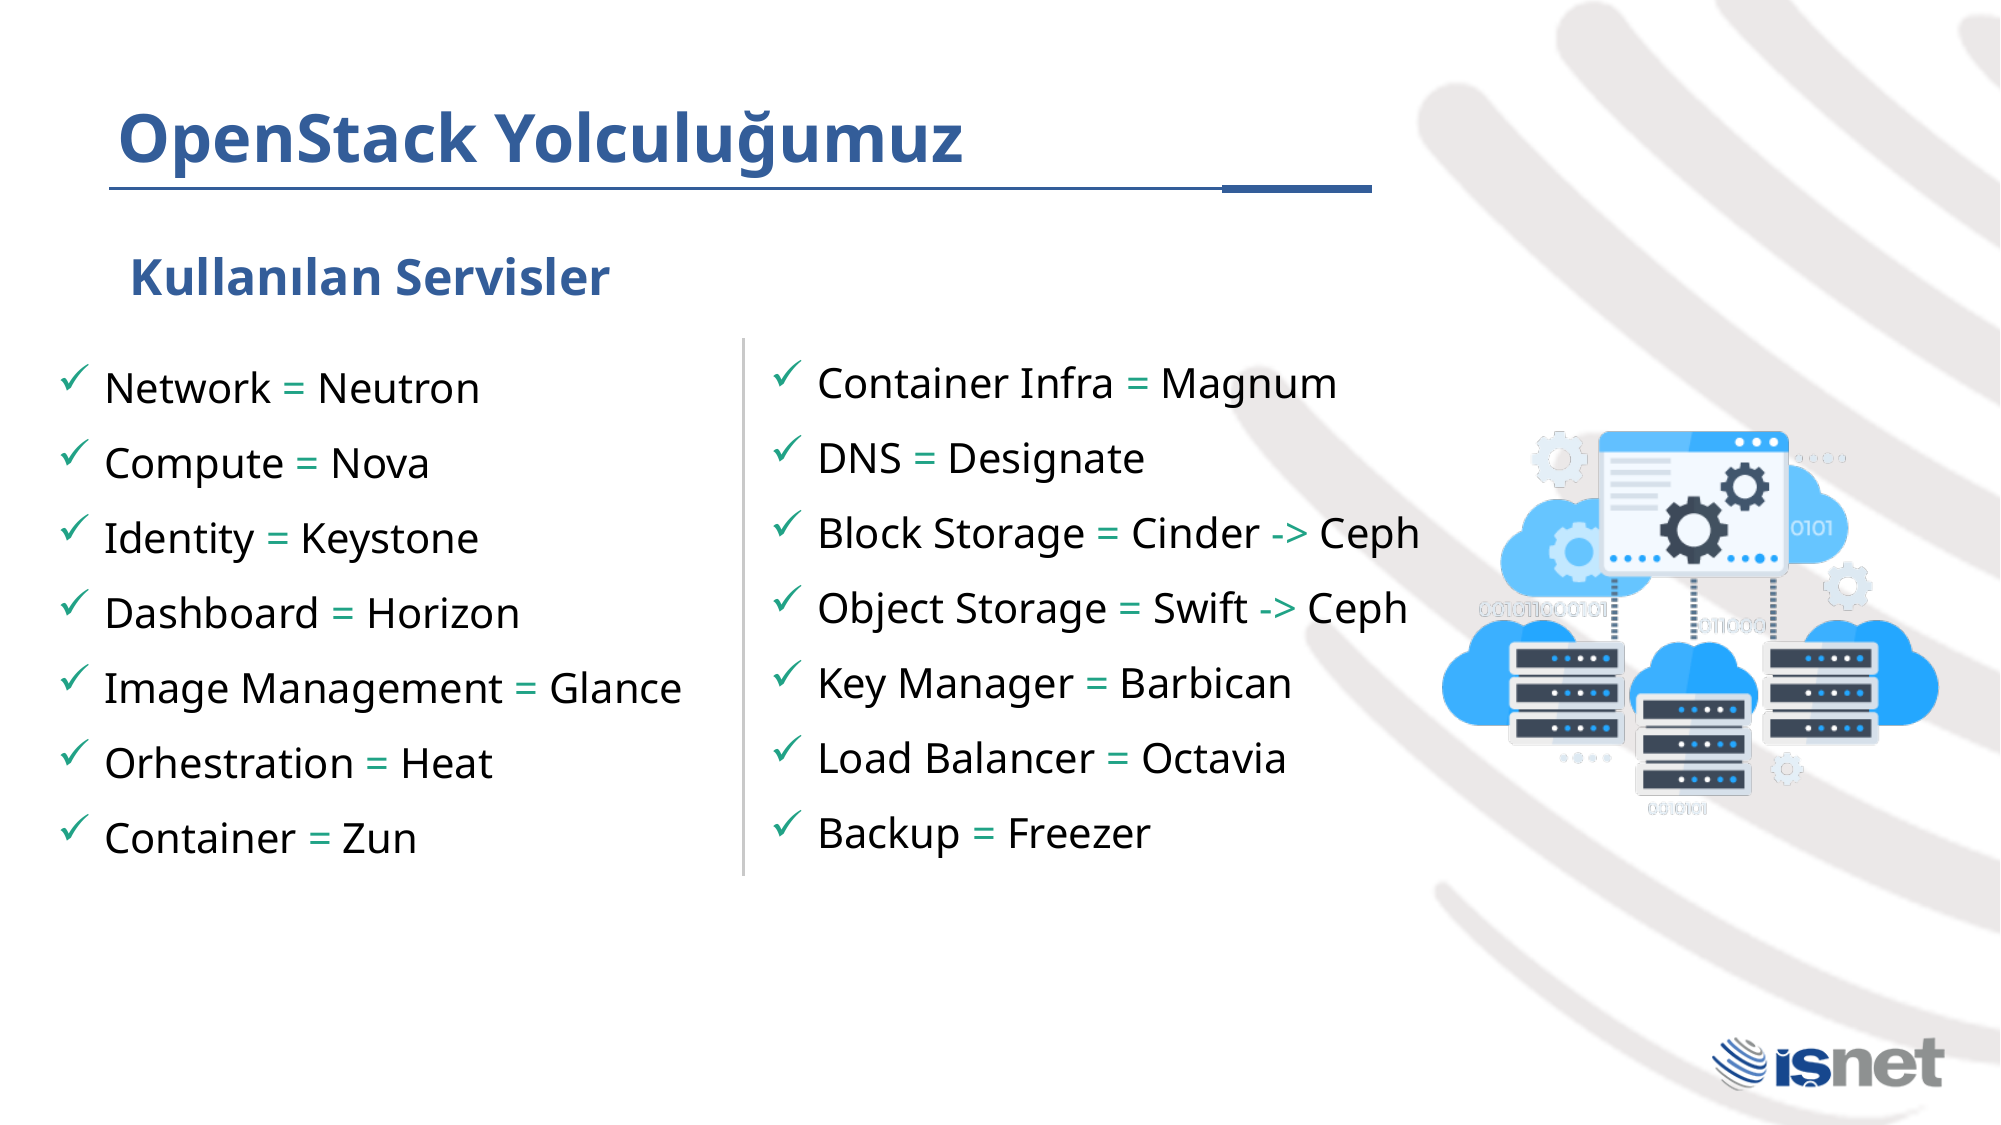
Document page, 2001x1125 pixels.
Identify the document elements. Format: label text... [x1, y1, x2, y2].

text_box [102, 88, 1372, 189]
picture [0, 0, 2001, 1125]
text_box Kullanılan Servisler [115, 238, 627, 314]
text_box Network = Neutron Compute = Nova Identity = Keystone Dashboard = Horizon Image Management = Glance Orhestration = Heat Container = Zun [42, 329, 744, 870]
text_box Container Infra = Magnum DNS = Designate Block Storage = Cinder -> Ceph Object Storage = Swift -> Ceph Key Manager = Barbican Load Balancer = Octavia Backup = Freezer [755, 324, 1383, 865]
